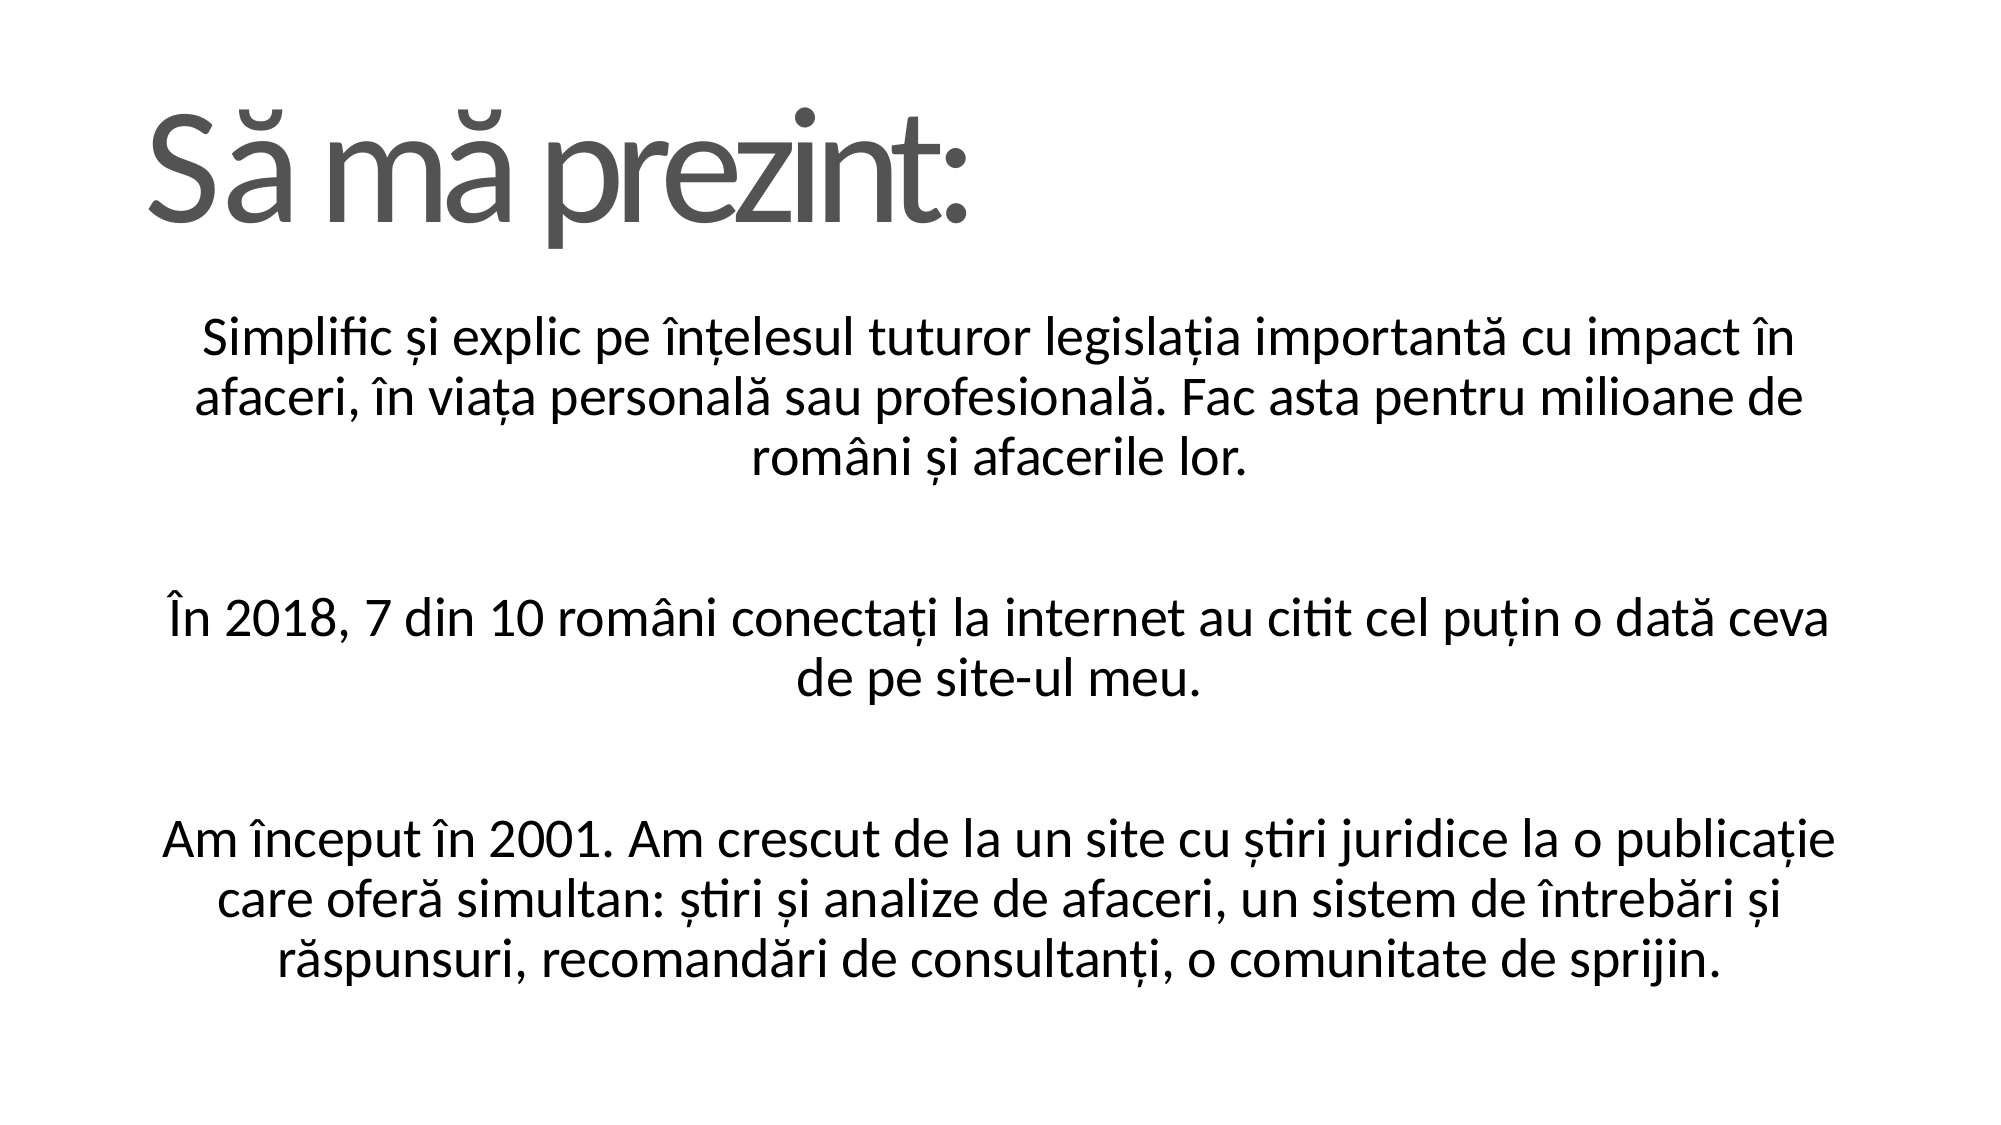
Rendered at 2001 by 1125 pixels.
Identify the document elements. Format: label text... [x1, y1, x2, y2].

title Să mă prezint: [137, 67, 1863, 271]
list Simplific și explic pe înțelesul tuturor legislația importantă cu impact în afaceri, în viața personală sau profesională. Fac asta pentru milioane de români și afacerile lor. În 2018, 7 din 10 români conectați la internet au citit cel puțin o dată ceva de pe site-ul meu. Am început în 2001. Am crescut de la un site cu știri juridice la o publicație care oferă simultan: știri și analize de afaceri, un sistem de întrebări și răspunsuri, recomandări de consultanți, o comunitate de sprijin. [137, 299, 1863, 1014]
